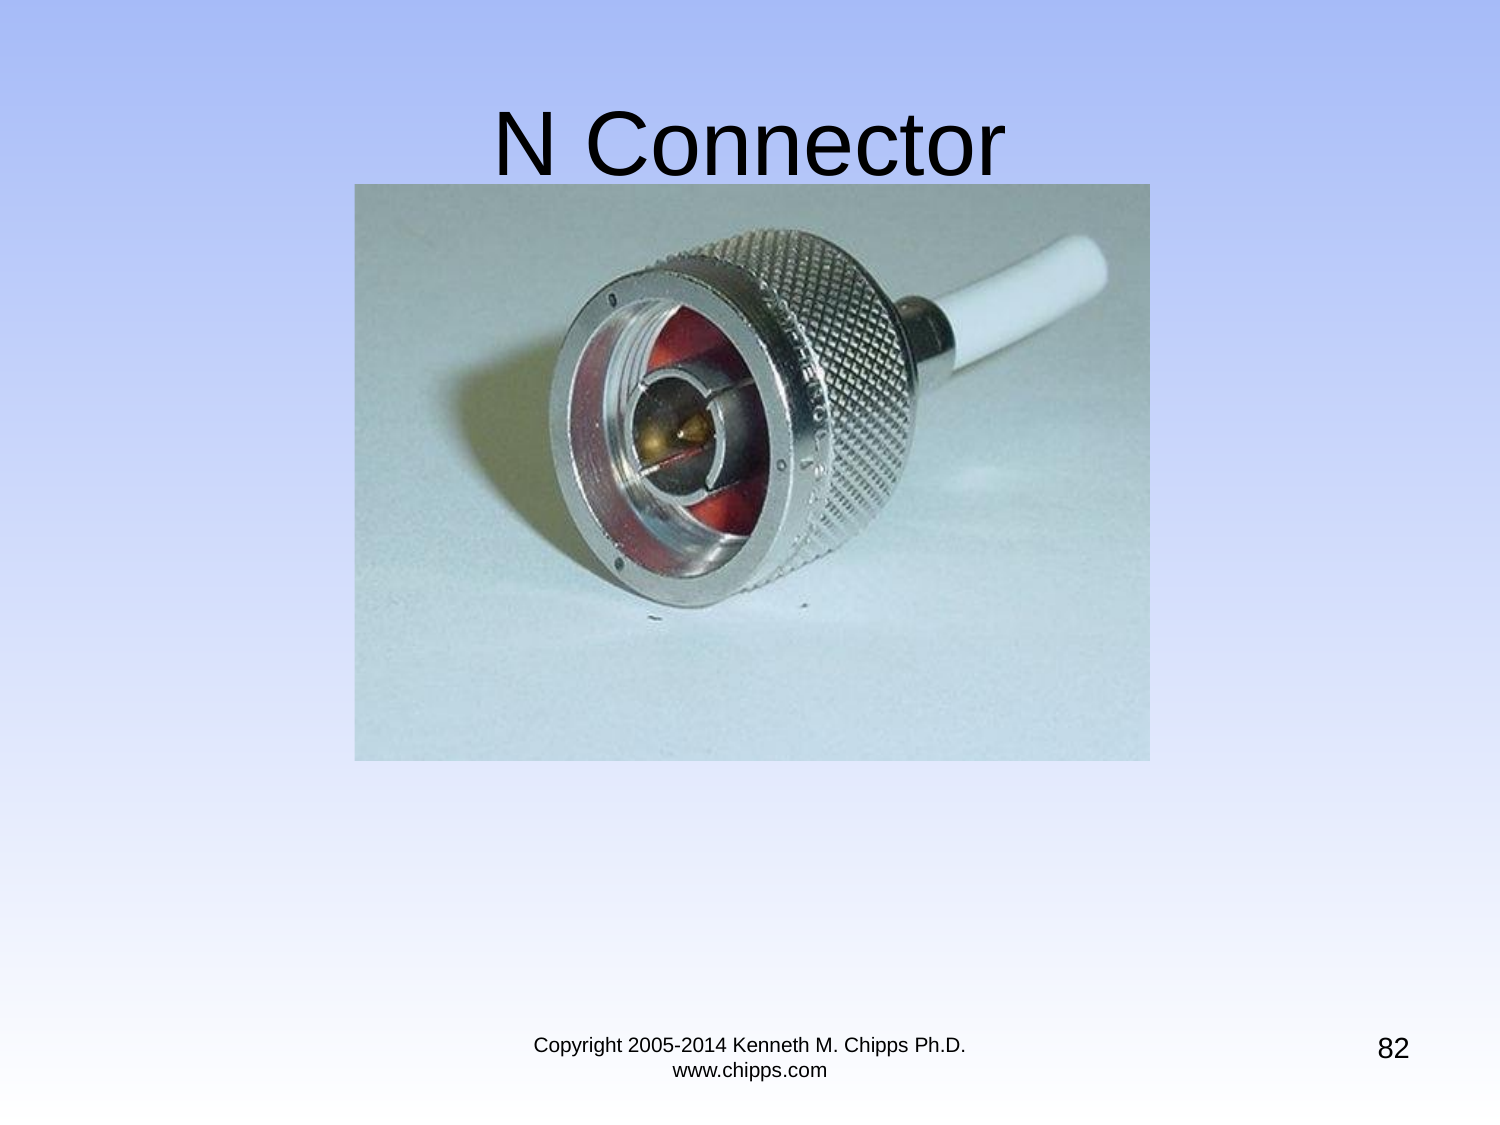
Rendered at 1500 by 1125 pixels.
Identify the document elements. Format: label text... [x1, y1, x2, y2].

title N Connector [75, 45, 1425, 233]
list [354, 184, 1151, 761]
footer Copyright 2005-2014 Kenneth M. Chipps Ph.D. www.chipps.com [449, 1024, 1051, 1103]
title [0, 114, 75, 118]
slide_number 82 [1074, 1021, 1426, 1101]
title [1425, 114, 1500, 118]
